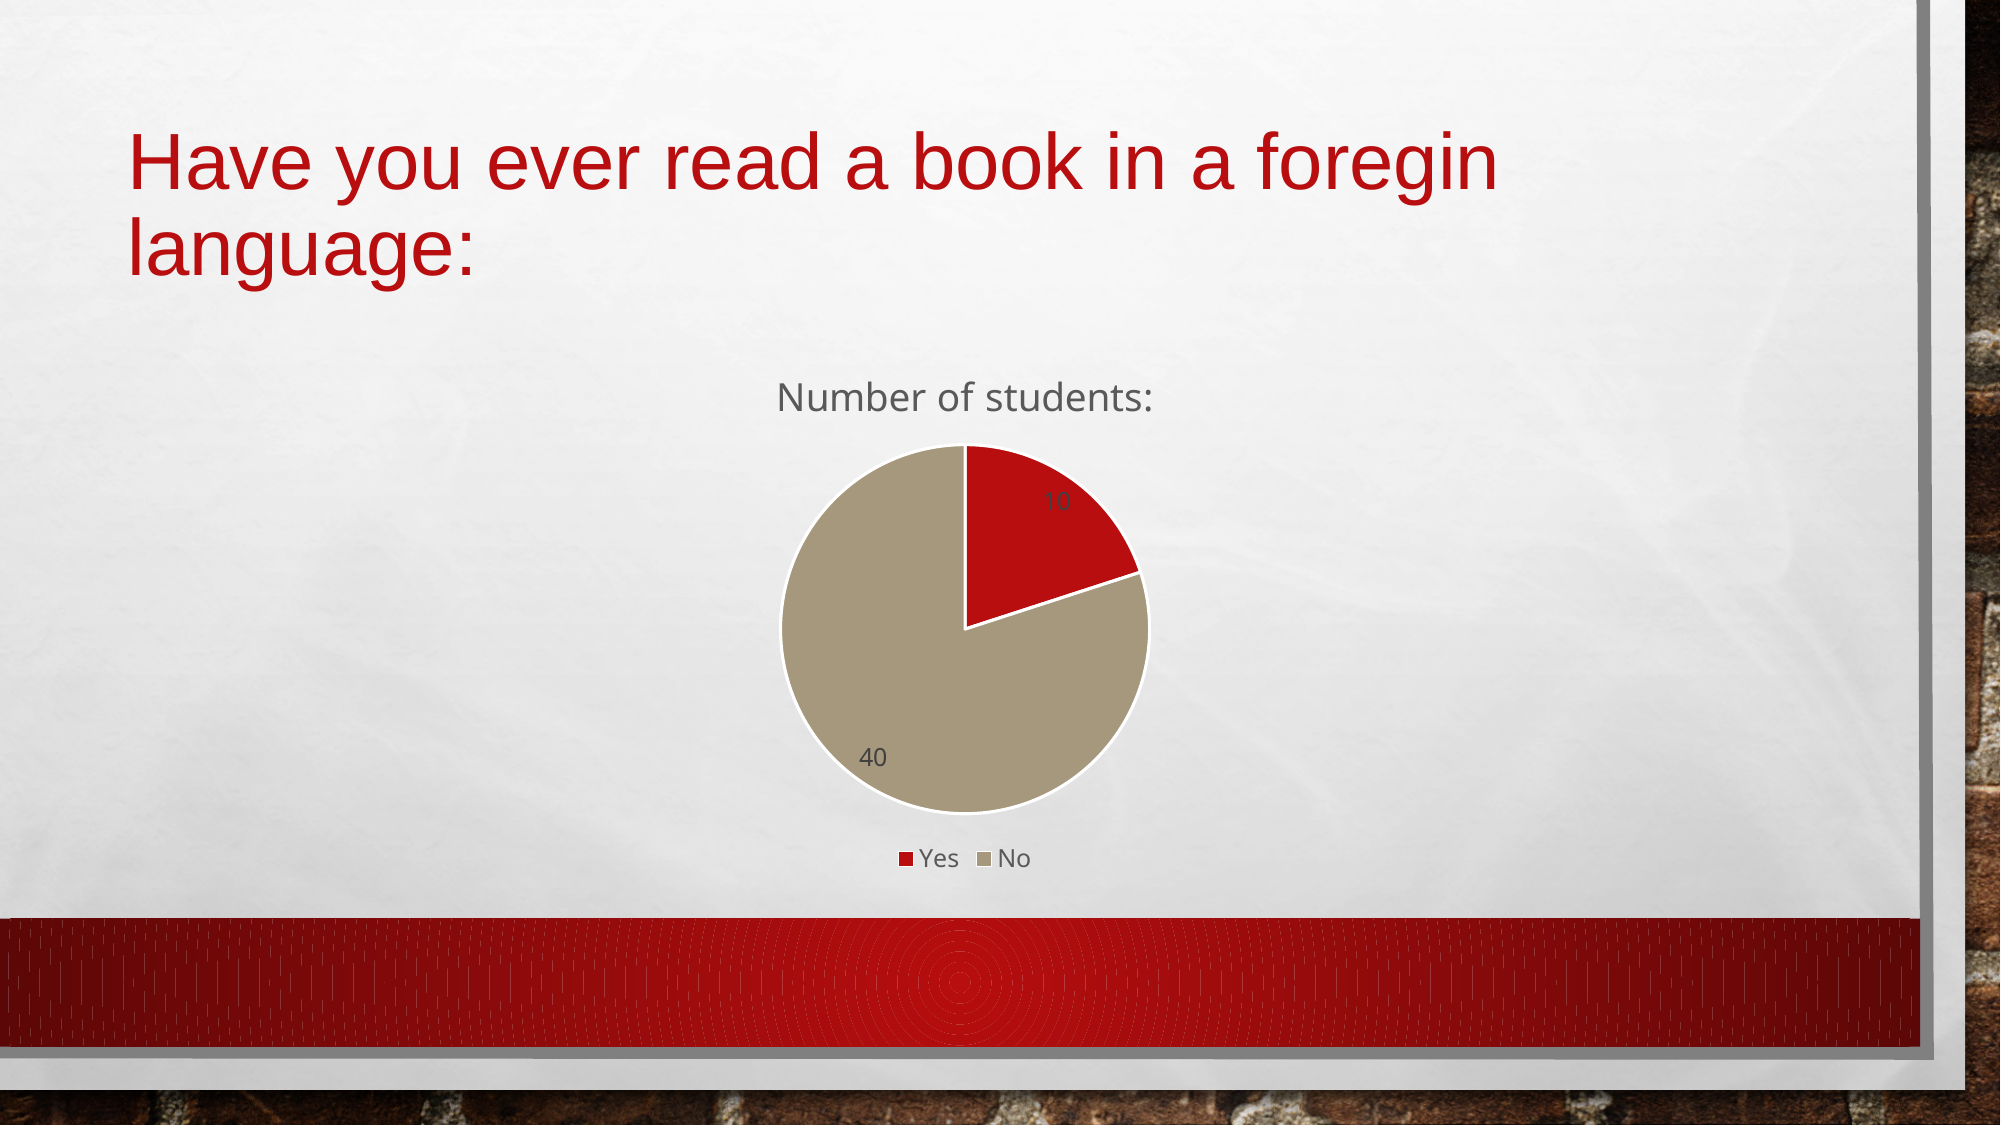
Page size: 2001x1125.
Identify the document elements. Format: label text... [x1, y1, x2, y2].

title Have you ever read a book in a foregin language: [112, 112, 1818, 302]
picture [0, 0, 2000, 1125]
chart [112, 338, 1818, 883]
